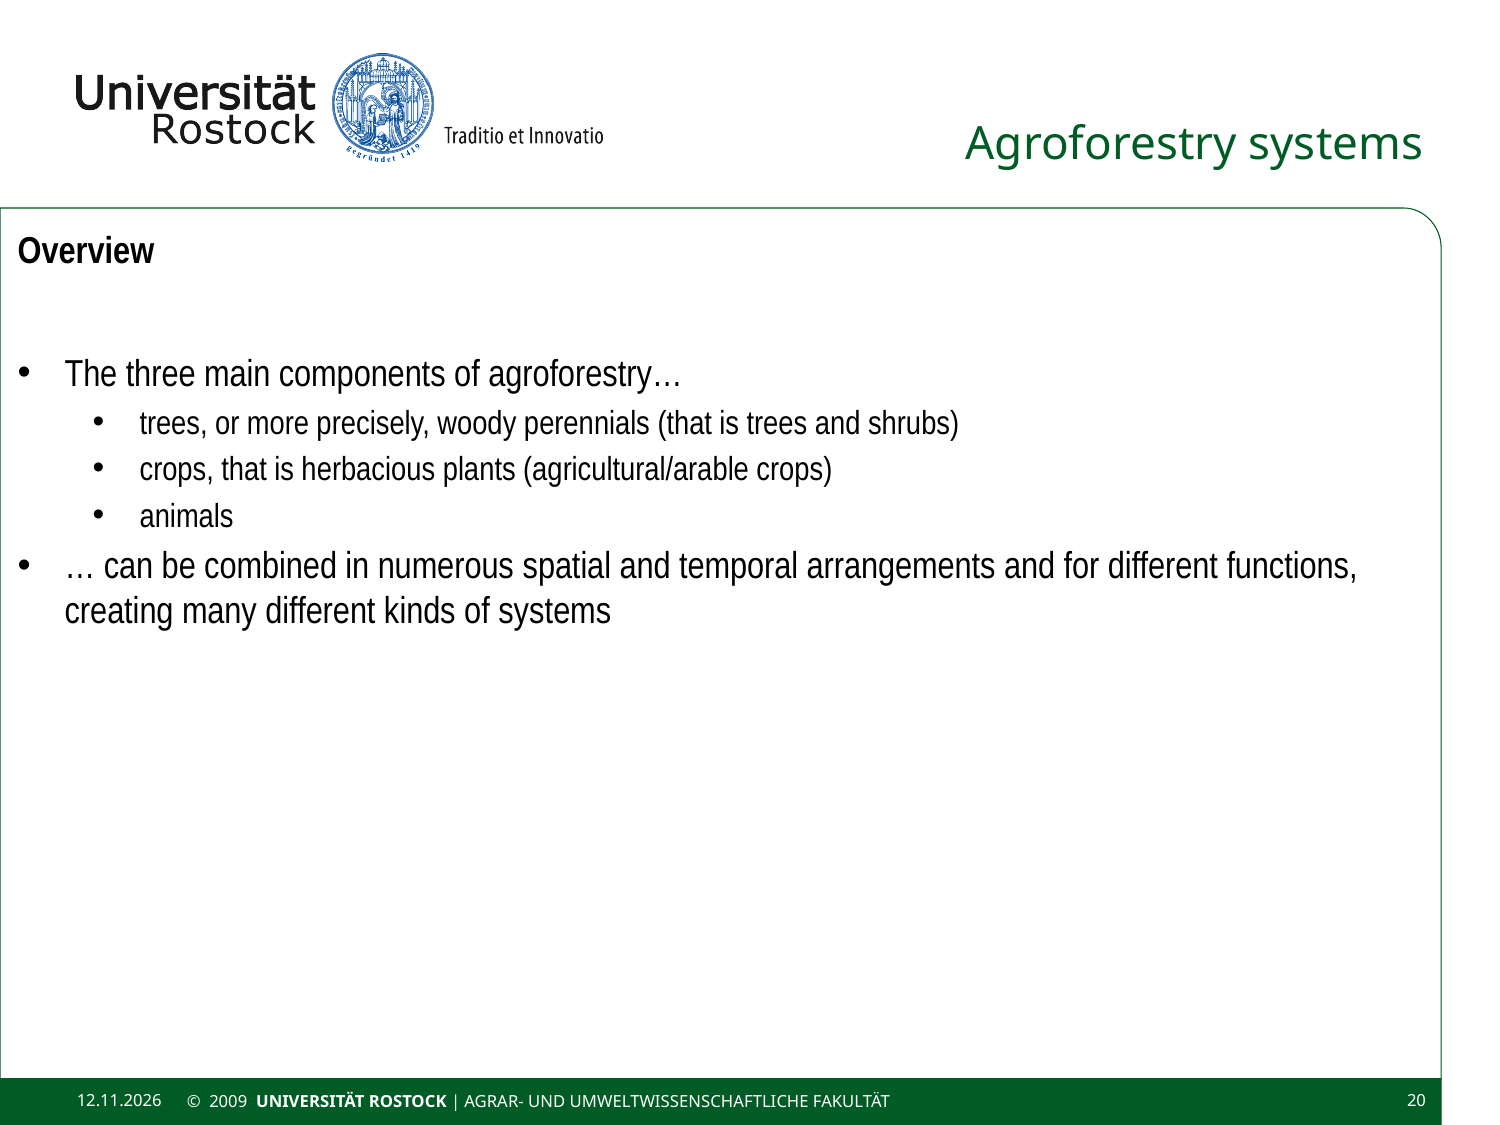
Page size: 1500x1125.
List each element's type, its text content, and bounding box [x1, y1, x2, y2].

title Agroforestry systems [672, 113, 1424, 178]
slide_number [76, 1077, 186, 1125]
slide_number 20 [1367, 1077, 1442, 1125]
list The three main components of agroforestry… trees, or more precisely, woody perennials (that is trees and shrubs) crops, that is herbacious plants (agricultural/arable crops) animals … can be combined in numerous spatial and temporal arrangements and for different functions, creating many different kinds of systems [17, 296, 1424, 1065]
footer © 2009 UNIVERSITÄT ROSTOCK | Agrar- und Umweltwissenschaftliche Fakultät [186, 1077, 1367, 1125]
picture [76, 53, 603, 162]
list Overview [17, 225, 1424, 286]
